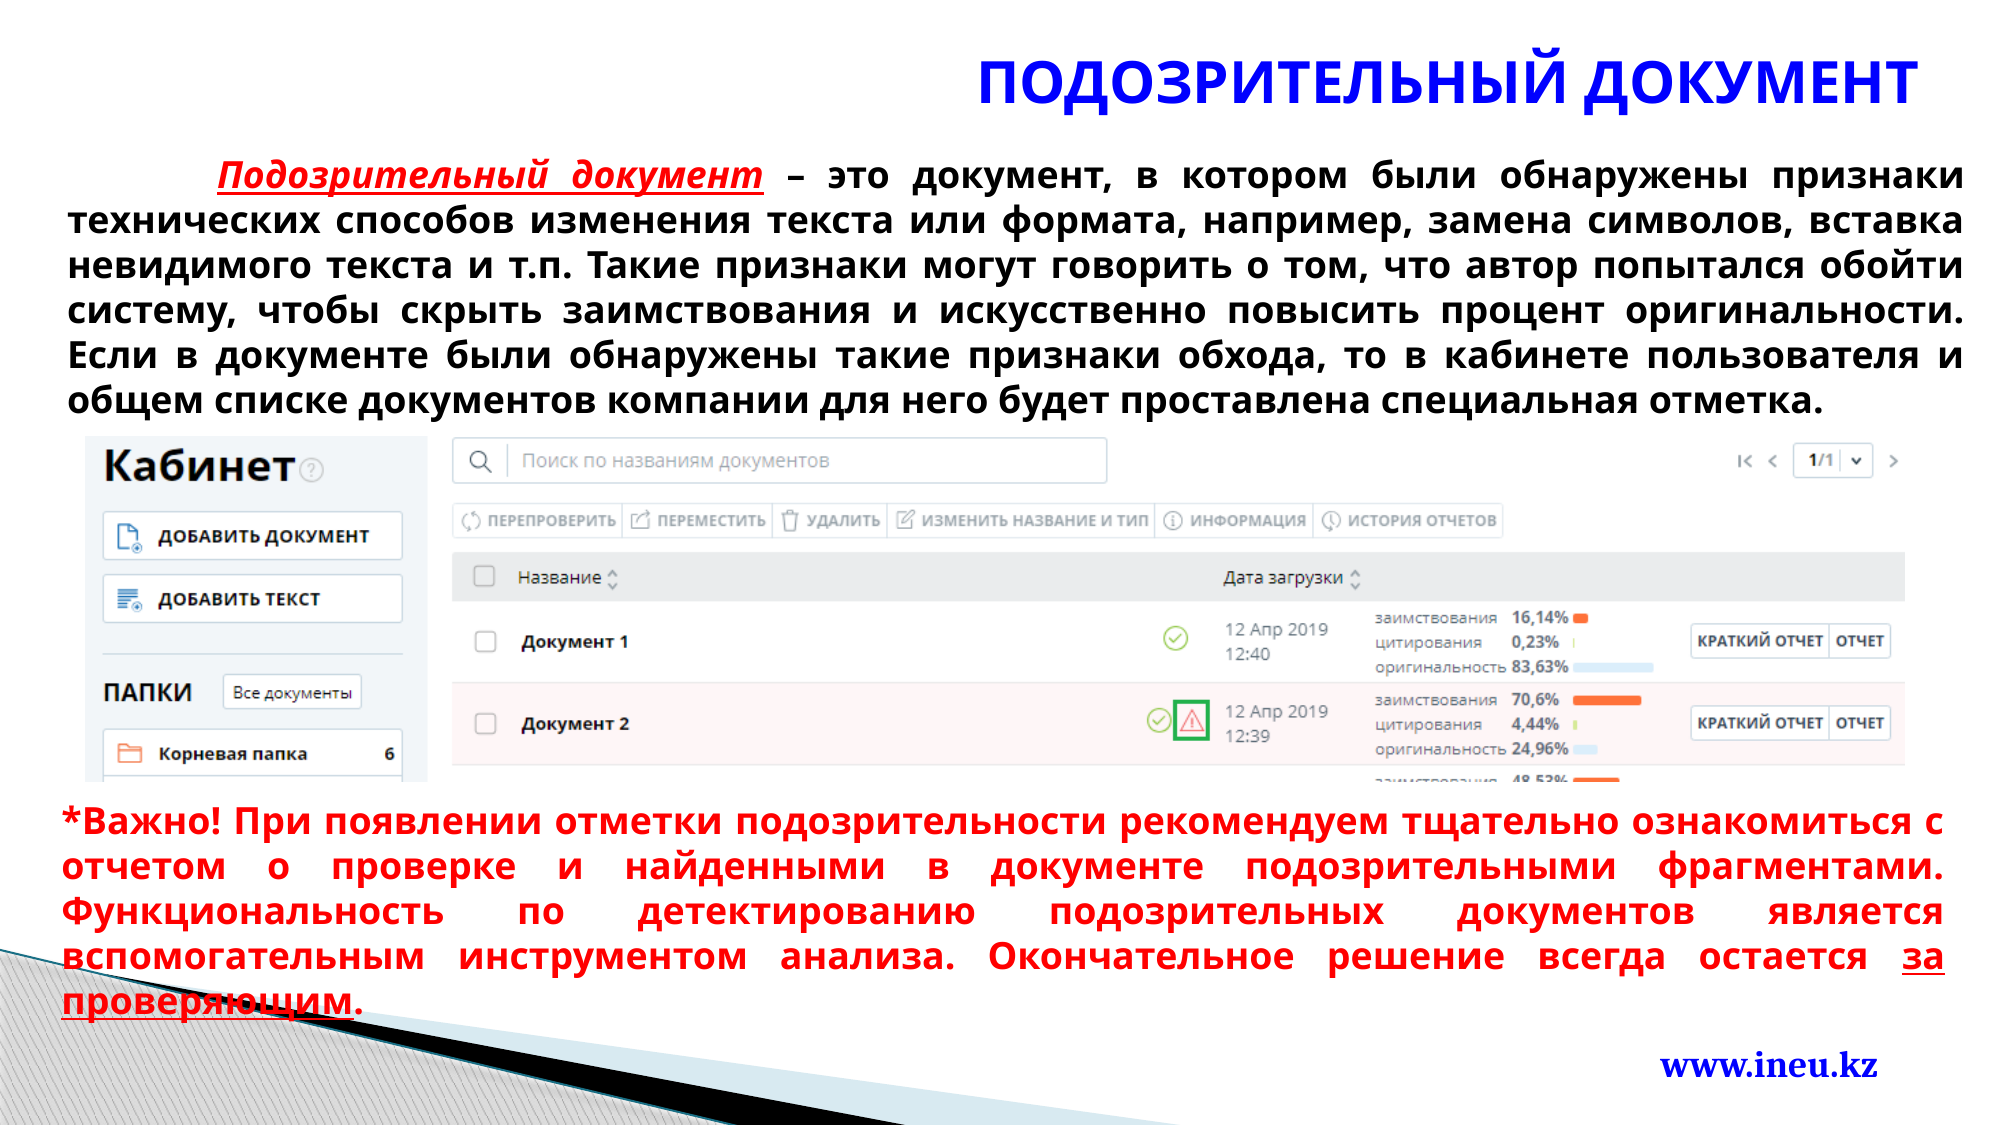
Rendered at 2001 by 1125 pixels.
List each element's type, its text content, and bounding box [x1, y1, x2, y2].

picture [85, 436, 1906, 782]
text_box Подозрительный документ – это документ, в котором были обнаружены признаки технических способов изменения текста или формата, например, замена символов, вставка невидимого текста и т.п. Такие признаки могут говорить о том, что автор попытался обойти систему, чтобы скрыть заимствования и искусственно повысить процент оригинальности. Если в документе были обнаружены такие признаки обхода, то в кабинете пользователя и общем списке документов компании для него будет проставлена специальная отметка. [52, 144, 1981, 429]
text_box www.ineu.kz [1645, 1032, 1894, 1093]
text_box ПОДОЗРИТЕЛЬНЫЙ ДОКУМЕНТ [29, 37, 1934, 123]
text_box *Важно! При появлении отметки подозрительности рекомендуем тщательно ознакомиться с отчетом о проверке и найденными в документе подозрительными фрагментами. Функциональность по детектированию подозрительных документов является вспомогательным инструментом анализа. Окончательное решение всегда остается за проверяющим. [46, 789, 1961, 1030]
